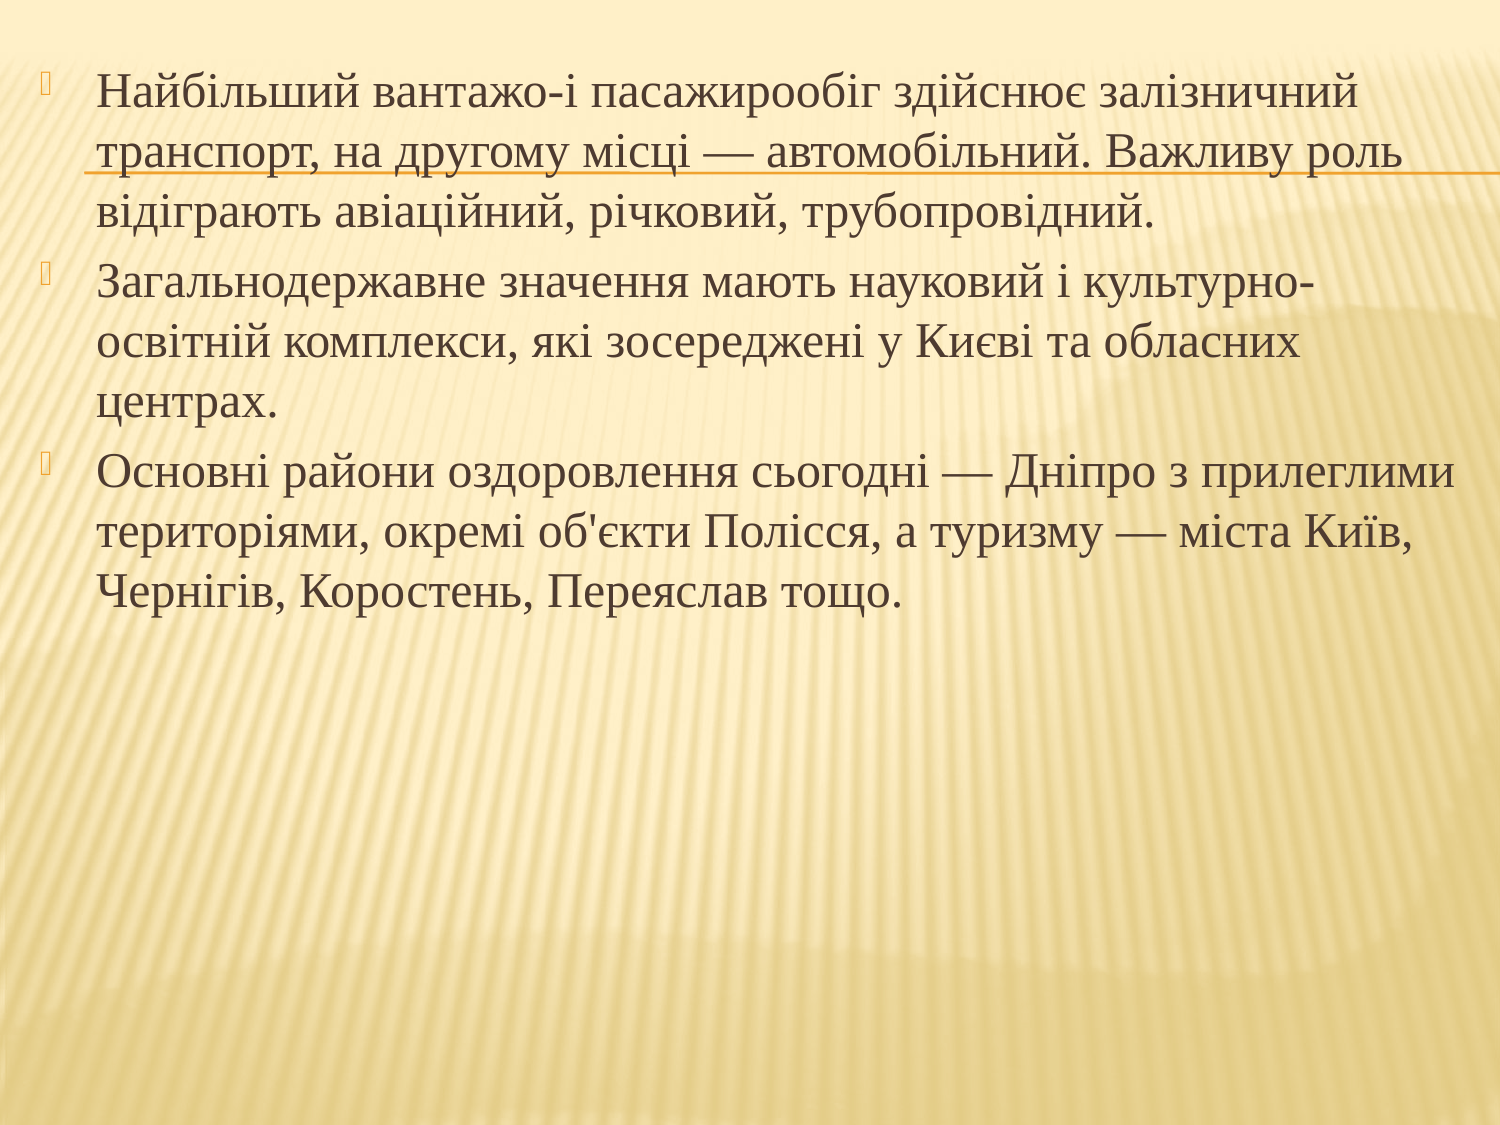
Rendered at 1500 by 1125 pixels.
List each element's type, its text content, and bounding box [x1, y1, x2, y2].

list Найбільший вантажо-і пасажирообіг здійснює залізничний транспорт, на другому місці — автомобільний. Важливу роль відіграють авіаційний, річковий, трубопровідний. Загальнодержавне значення мають науковий і культурно-освітній комплекси, які зосереджені у Києві та обласних центрах. Основні райони оздоровлення сьогодні — Дніпро з прилеглими територіями, окремі об'єкти Полісся, а туризму — міста Київ, Чернігів, Коростень, Переяслав тощо. [24, 50, 1475, 1063]
